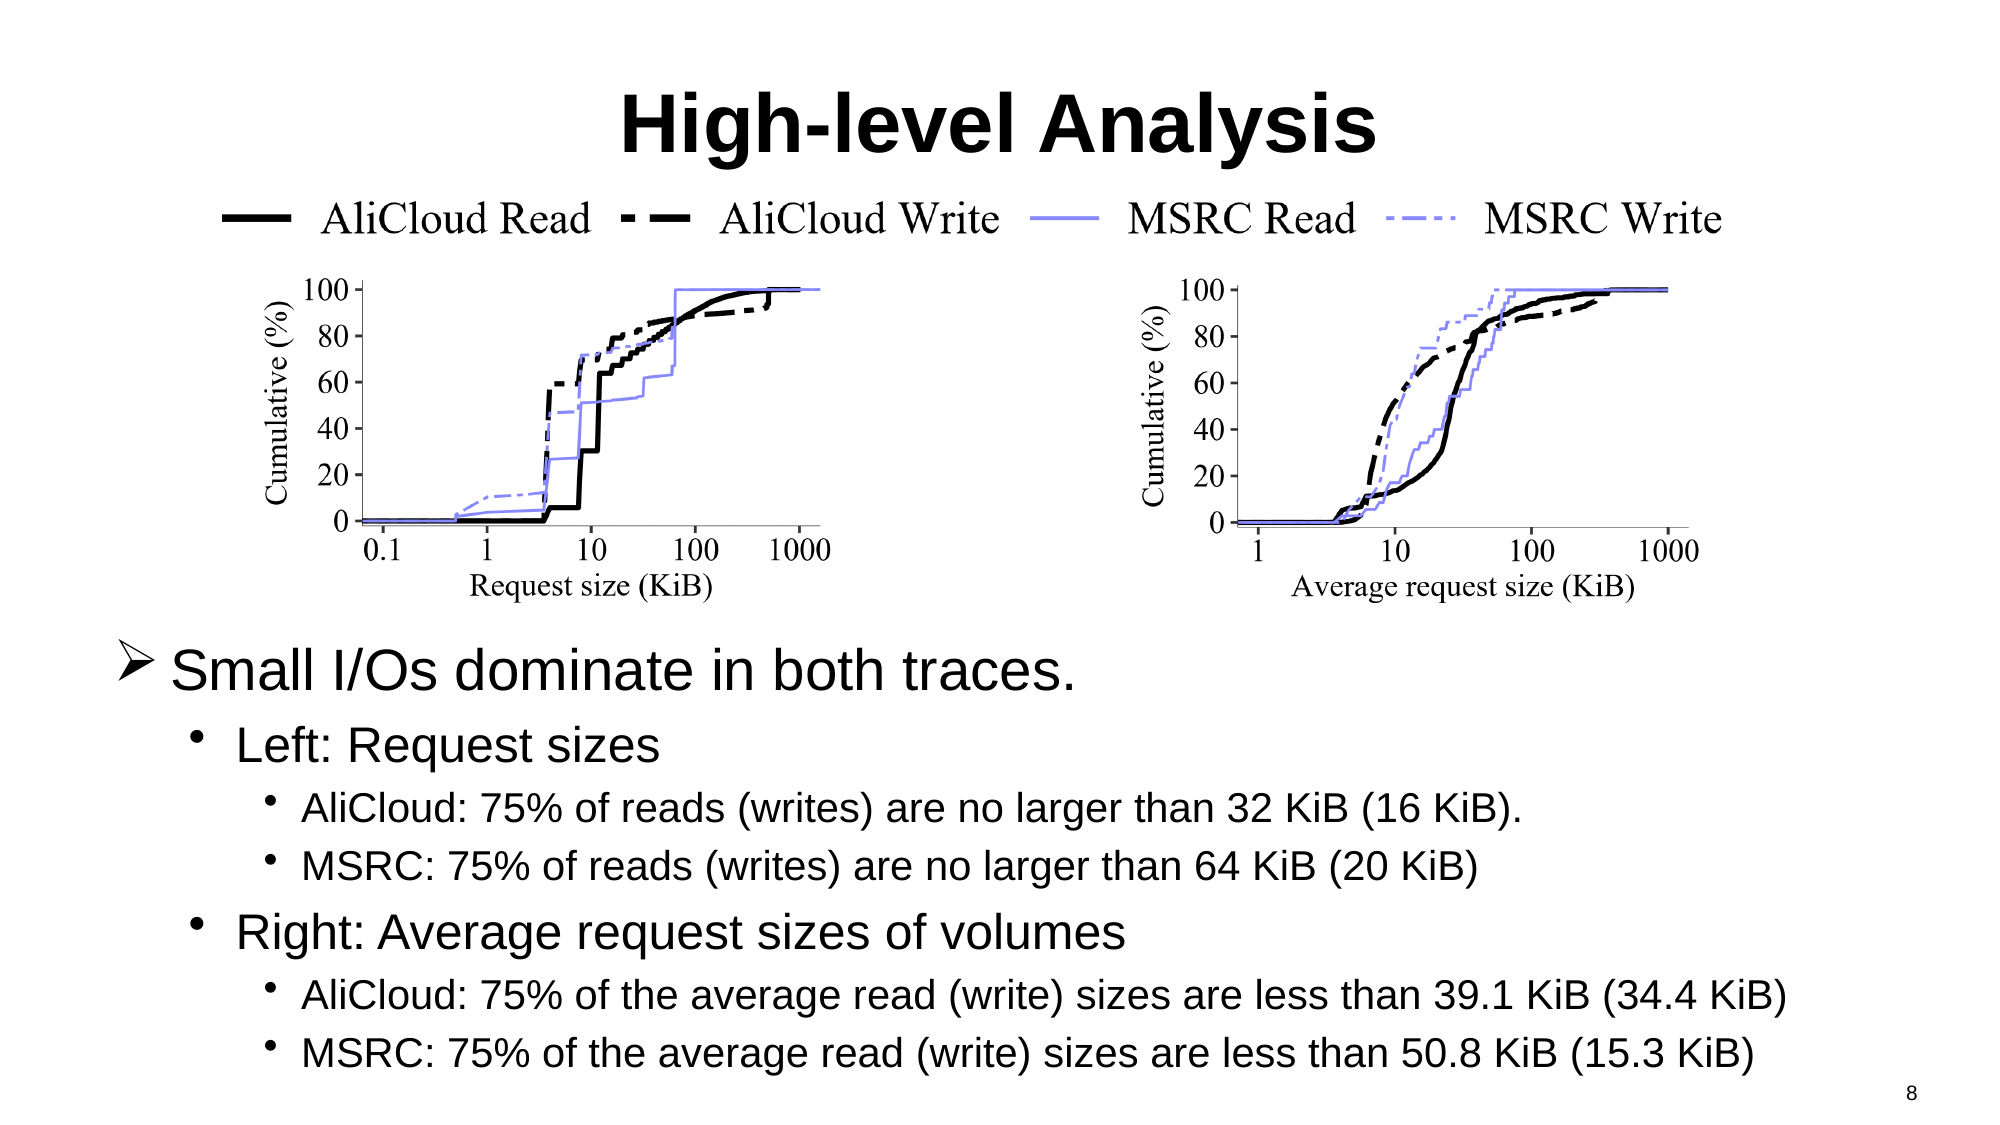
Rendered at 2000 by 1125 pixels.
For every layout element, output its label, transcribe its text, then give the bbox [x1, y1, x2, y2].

picture [199, 191, 1738, 247]
text_box High-level Analysis [99, 24, 1900, 213]
picture [1136, 273, 1713, 606]
list Small I/Os dominate in both traces. Left: Request sizes AliCloud: 75% of reads (writes) are no larger than 32 KiB (16 KiB). MSRC: 75% of reads (writes) are no larger than 64 KiB (20 KiB) Right: Average request sizes of volumes AliCloud: 75% of the average read (write) sizes are less than 39.1 KiB (34.4 KiB) MSRC: 75% of the average read (write) sizes are less than 50.8 KiB (15.3 KiB) [98, 624, 1875, 1125]
picture [261, 266, 838, 611]
slide_number 8 [1466, 1072, 1933, 1125]
